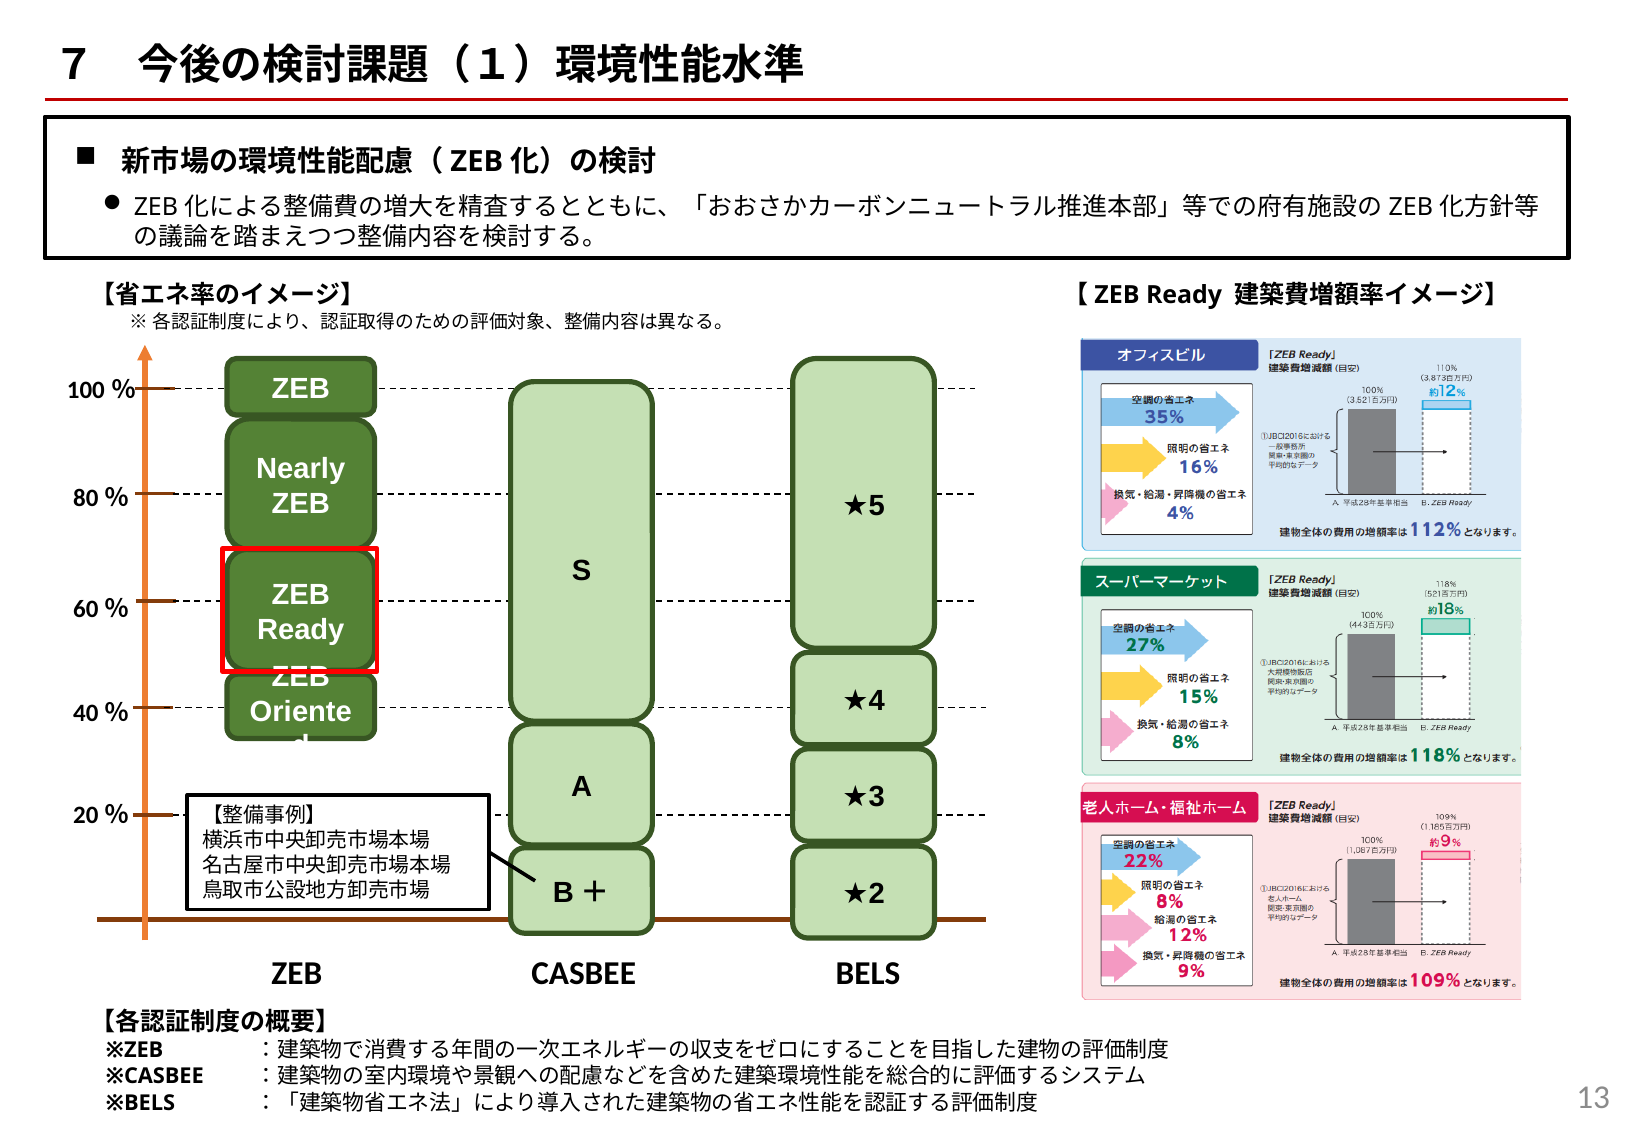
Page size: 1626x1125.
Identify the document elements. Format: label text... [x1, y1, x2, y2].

slide_number 13 [1245, 1065, 1625, 1125]
text_box 【省エネ率のイメージ】 [75, 271, 519, 316]
text_box ７ 今後の検討課題（１）環境性能水準 [39, 30, 821, 95]
text_box 【ZEB Ready 建築費増額率イメージ】 [1048, 271, 1587, 316]
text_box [56, 337, 1522, 1001]
text_box 【各認証制度の概要】 ※ZEB ：建築物で消費する年間の一次エネルギーの収支をゼロにすることを目指した建物の評価制度 ※CASBEE ：建築物の室内環境や景観への配慮などを含めた建築環境性能を総合的に評価するシステム ※BELS ：「建築物省エネ法」により導入された建築物の省エネ性能を認証する評価制度 [75, 1008, 1364, 1122]
text_box ※各認証制度により、認証取得のための評価対象、整備内容は異なる。 [99, 302, 982, 336]
text_box 新市場の環境性能配慮（ZEB化）の検討 ZEB化による整備費の増大を精査するとともに、「おおさかカーボンニュートラル推進本部」等での府有施設のZEB化方針等の議論を踏まえつつ整備内容を検討する。 [43, 115, 1571, 260]
